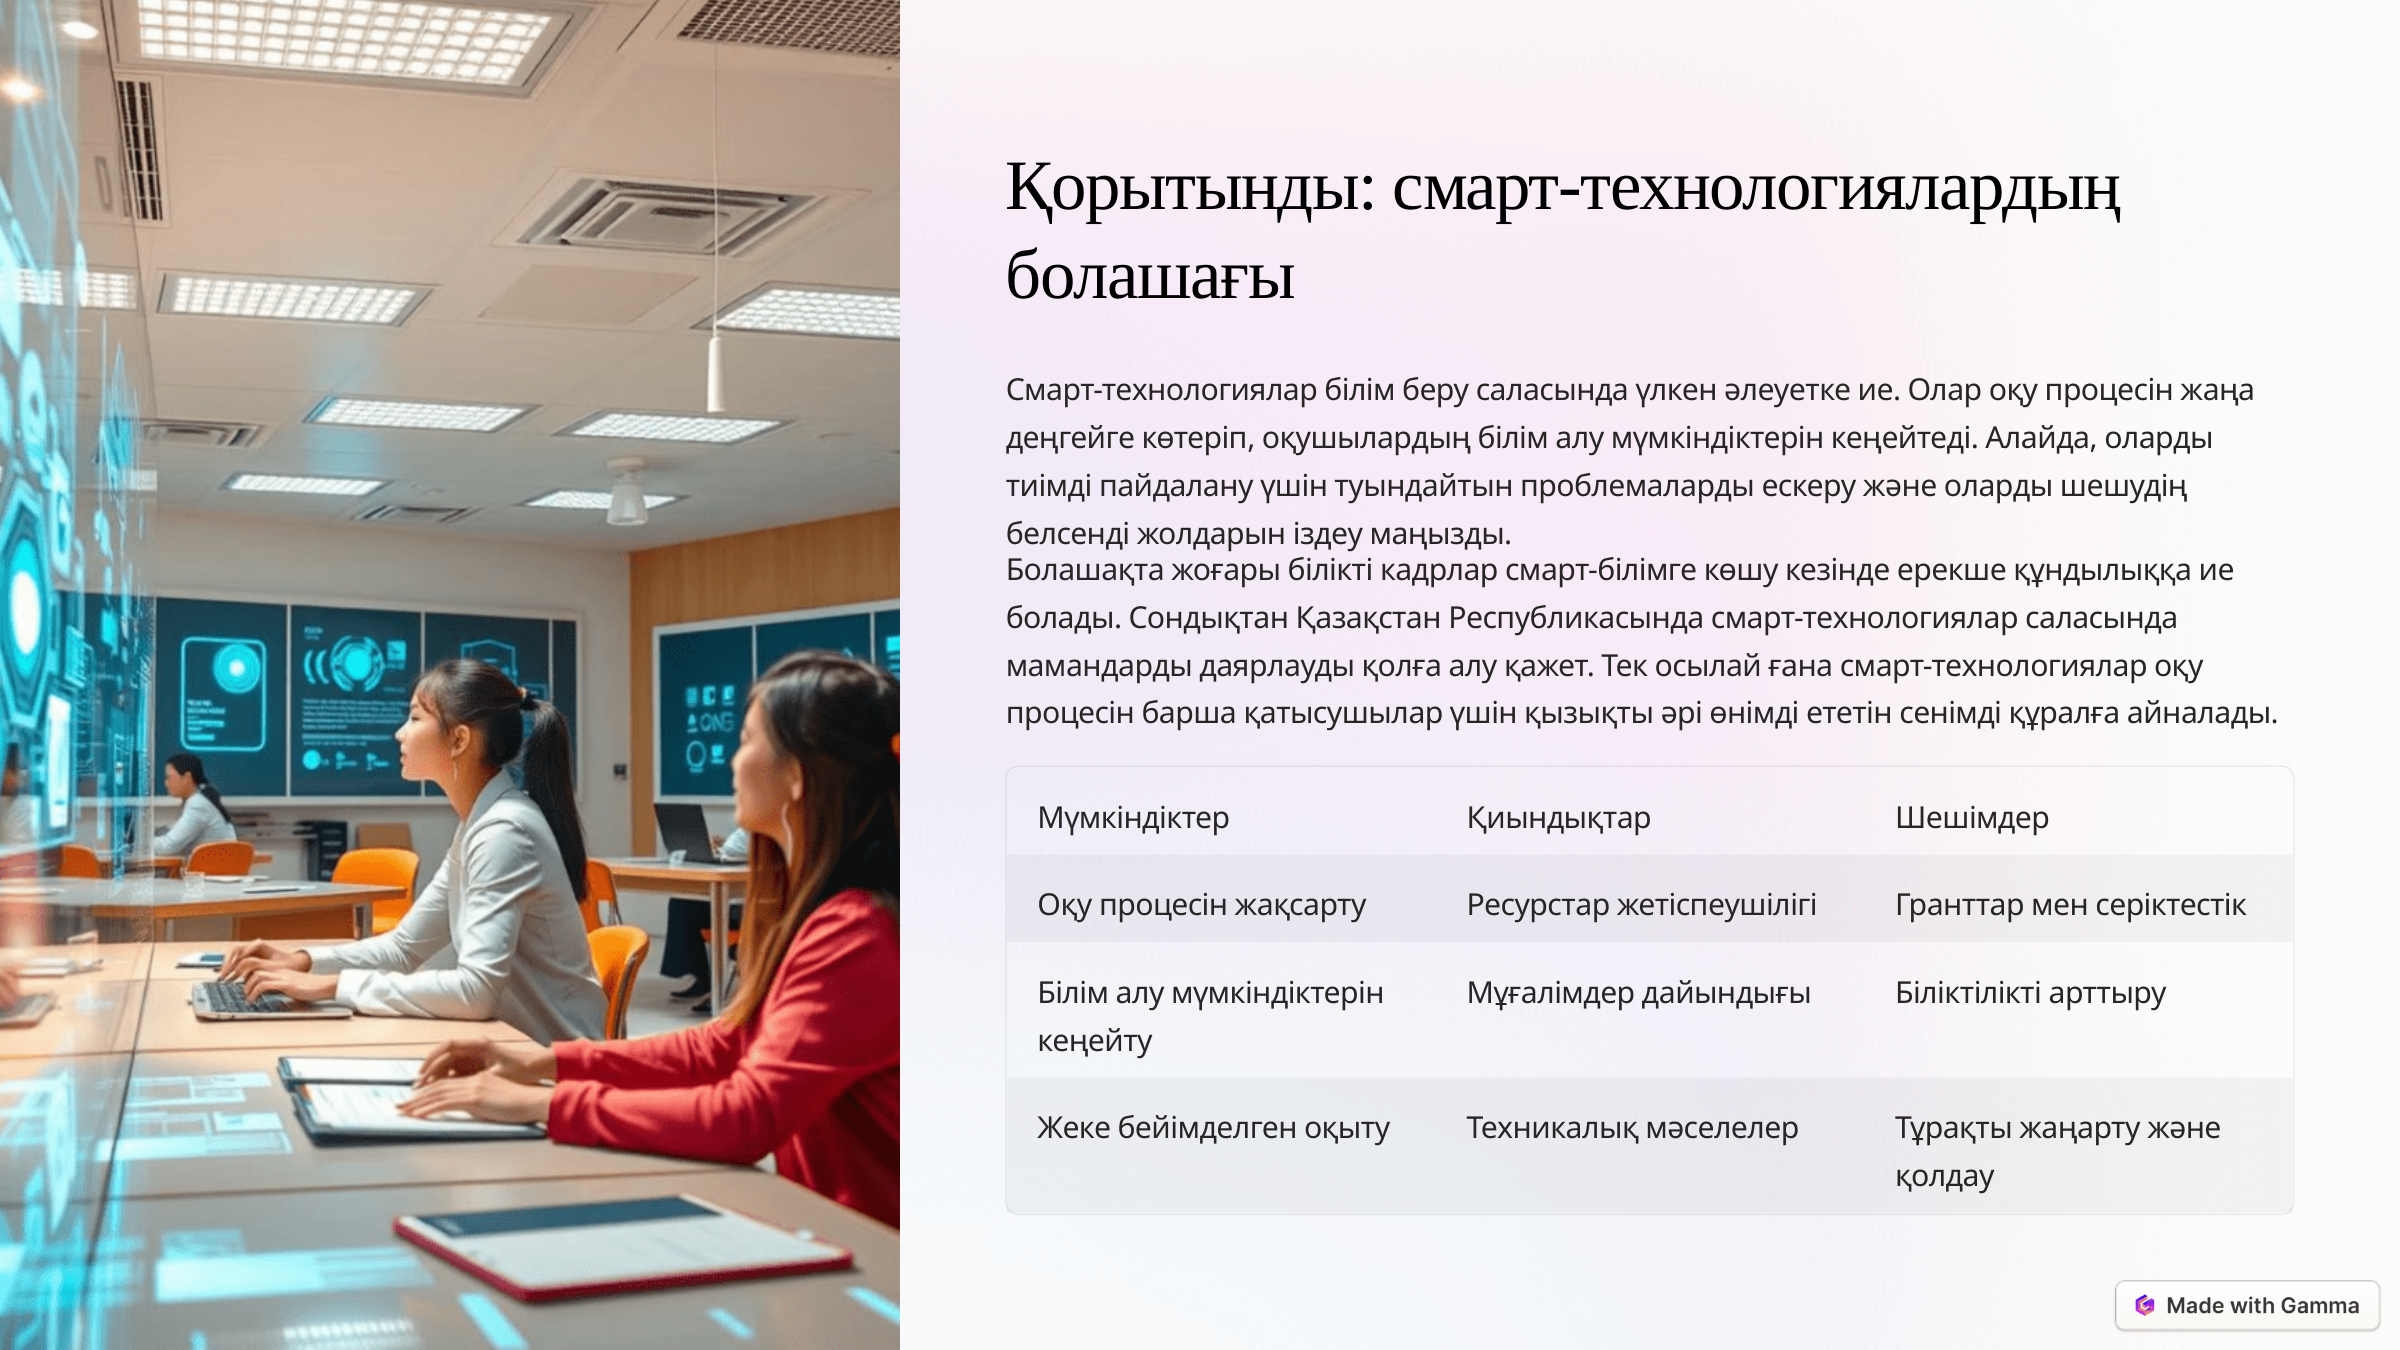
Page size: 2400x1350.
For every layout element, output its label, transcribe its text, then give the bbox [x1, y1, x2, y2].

text_box Жеке бейімделген оқыту [1037, 1096, 1405, 1146]
text_box Қорытынды: смарт-технологиялардың болашағы [1005, 135, 2294, 314]
text_box [1007, 854, 2293, 941]
text_box Техникалық мәселелер [1466, 1096, 1834, 1146]
text_box [1007, 767, 2293, 854]
text_box Біліктілікті арттыру [1895, 961, 2263, 1010]
text_box Білім алу мүмкіндіктерін кеңейту [1037, 961, 1405, 1059]
text_box Гранттар мен серіктестік [1895, 874, 2263, 923]
text_box [1007, 941, 2293, 1077]
text_box Оқу процесін жақсарту [1037, 874, 1405, 923]
picture [0, 0, 900, 1350]
text_box Шешімдер [1895, 786, 2263, 836]
picture [2106, 1271, 2389, 1339]
picture [885, 636, 900, 660]
text_box Тұрақты жаңарту және қолдау [1895, 1096, 2263, 1194]
text_box Мүмкіндіктер [1037, 786, 1405, 836]
text_box Мұғалімдер дайындығы [1466, 961, 1834, 1010]
text_box Болашақта жоғары білікті кадрлар смарт-білімге көшу кезінде ерекше құндылыққа ие болады. Сондықтан Қазақстан Республикасында смарт-технологиялар саласында мамандарды даярлауды қолға алу қажет. Тек осылай ғана смарт-технологиялар оқу процесін барша қатысушылар үшін қызықты әрі өнімді ететін сенімді құралға айналады. [1005, 538, 2294, 733]
text_box Қиындықтар [1466, 786, 1834, 836]
text_box Смарт-технологиялар білім беру саласында үлкен әлеуетке ие. Олар оқу процесін жаңа деңгейге көтеріп, оқушылардың білім алу мүмкіндіктерін кеңейтеді. Алайда, оларды тиімді пайдалану үшін туындайтын проблемаларды ескеру және оларды шешудің белсенді жолдарын іздеу маңызды. [1005, 358, 2294, 505]
text_box [1007, 1077, 2293, 1214]
text_box Ресурстар жетіспеушілігі [1466, 874, 1834, 923]
